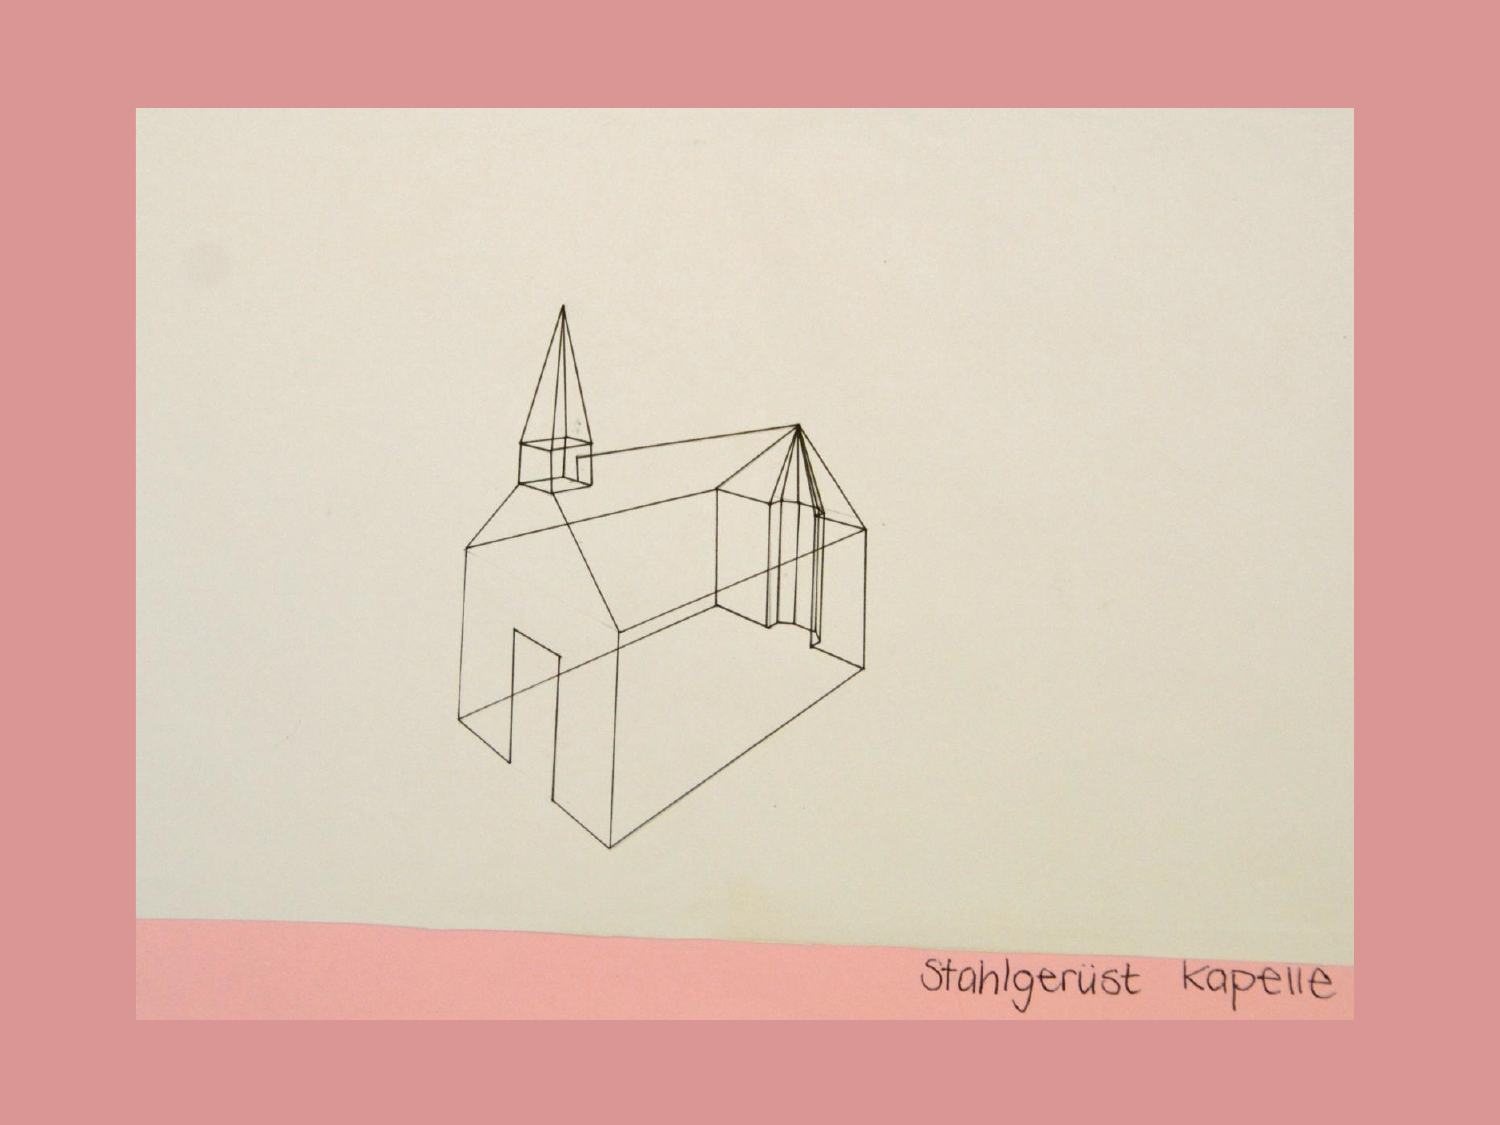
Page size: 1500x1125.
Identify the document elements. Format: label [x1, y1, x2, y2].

picture [135, 108, 1355, 1020]
